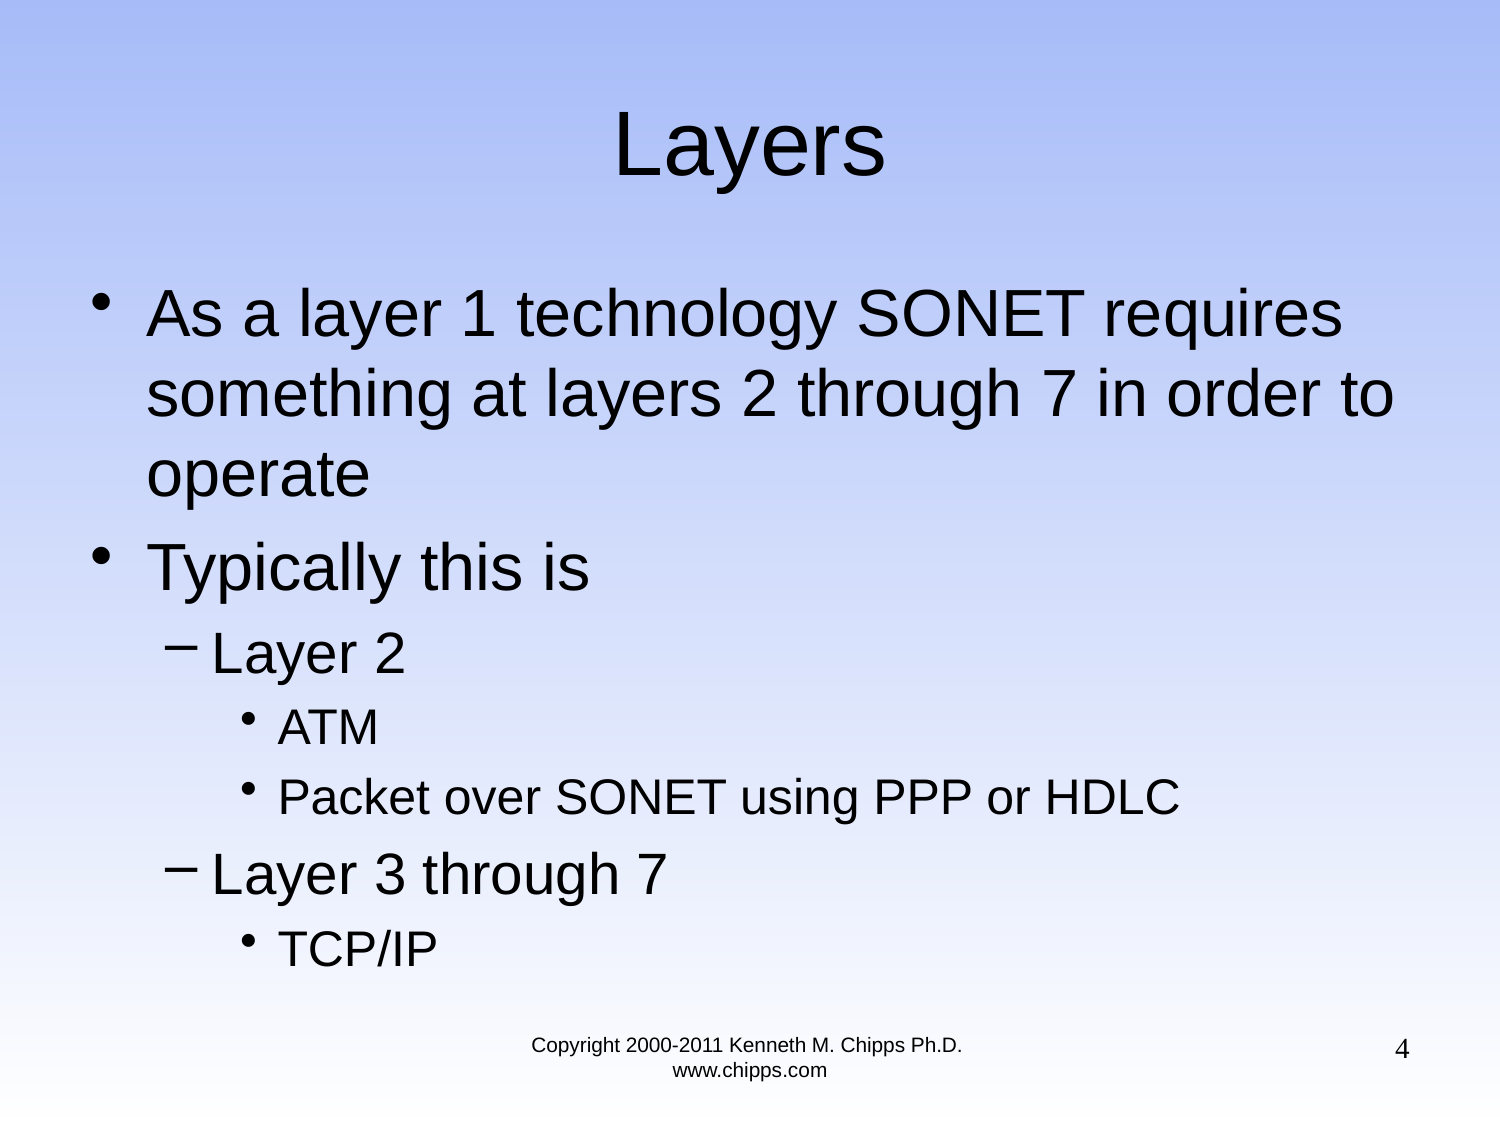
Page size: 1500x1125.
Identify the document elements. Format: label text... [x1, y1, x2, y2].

slide_number 4 [1074, 1021, 1426, 1101]
footer Copyright 2000-2011 Kenneth M. Chipps Ph.D. www.chipps.com [449, 1024, 1051, 1103]
title Layers [74, 44, 1426, 233]
list As a layer 1 technology SONET requires something at layers 2 through 7 in order to operate Typically this is Layer 2 ATM Packet over SONET using PPP or HDLC Layer 3 through 7 TCP/IP [74, 262, 1426, 1006]
